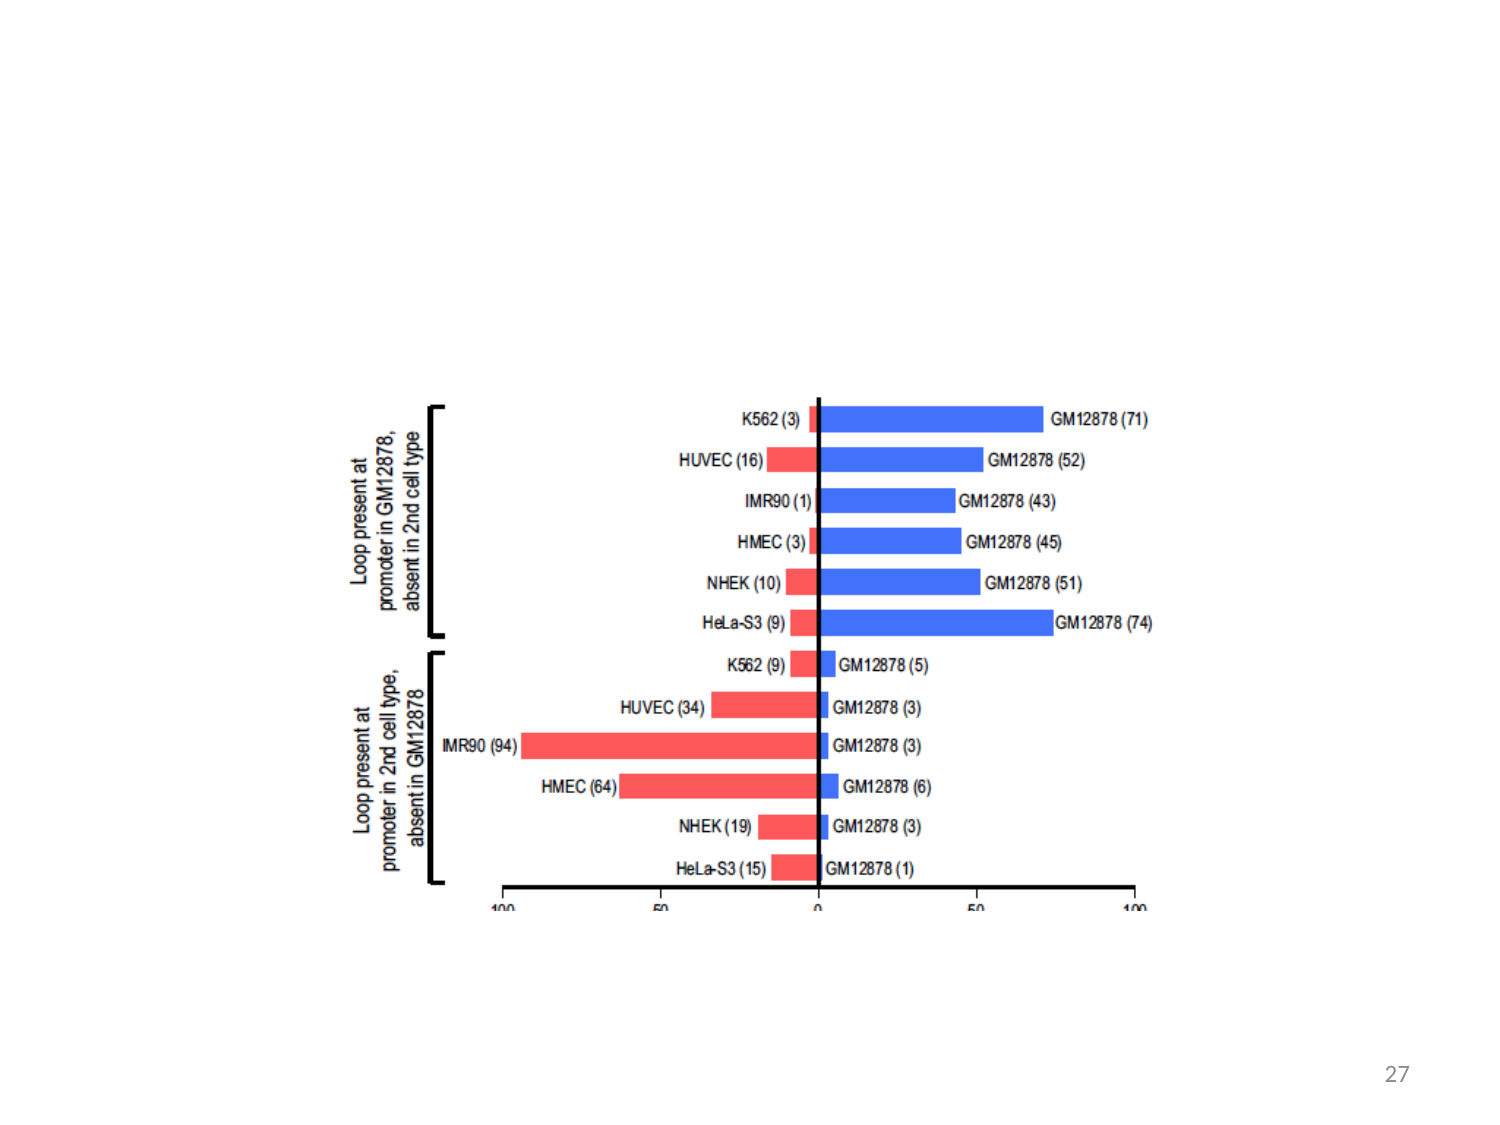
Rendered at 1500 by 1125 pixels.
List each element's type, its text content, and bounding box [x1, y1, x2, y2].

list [255, 385, 1210, 911]
slide_number 27 [1074, 1042, 1425, 1103]
